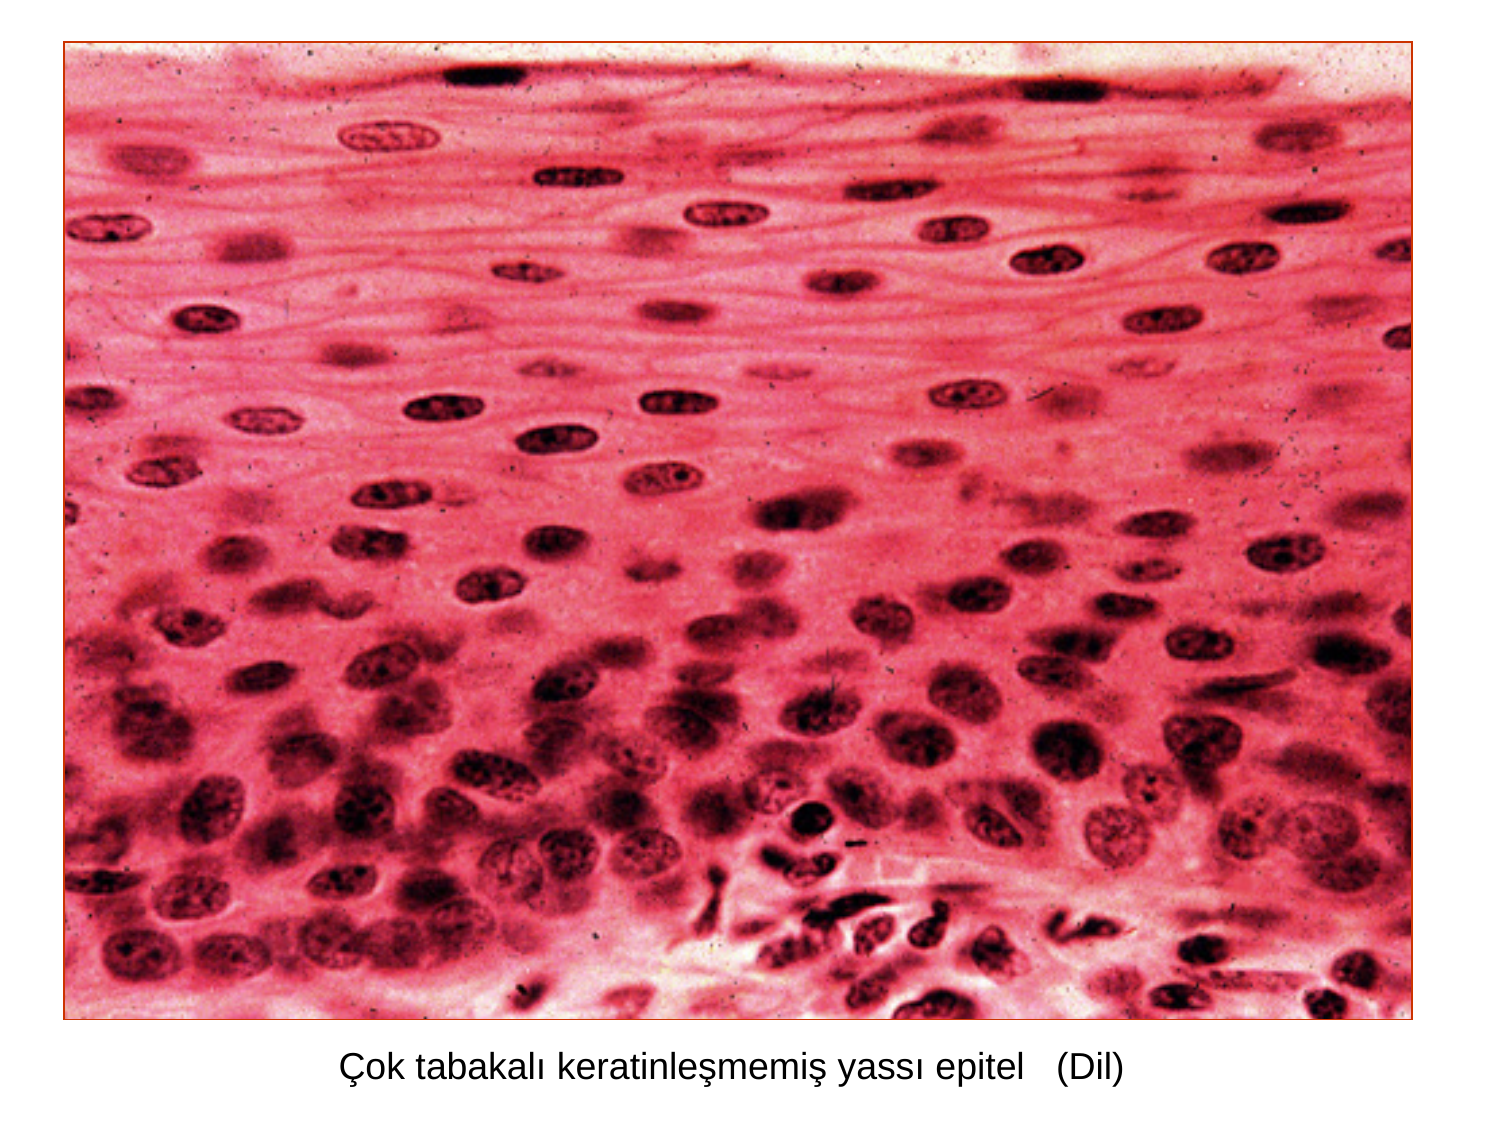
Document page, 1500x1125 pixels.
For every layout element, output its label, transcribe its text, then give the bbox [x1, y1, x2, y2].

picture [64, 42, 1412, 1020]
text_box Çok tabakalı keratinleşmemiş yassı epitel (Dil) [170, 1034, 1294, 1095]
